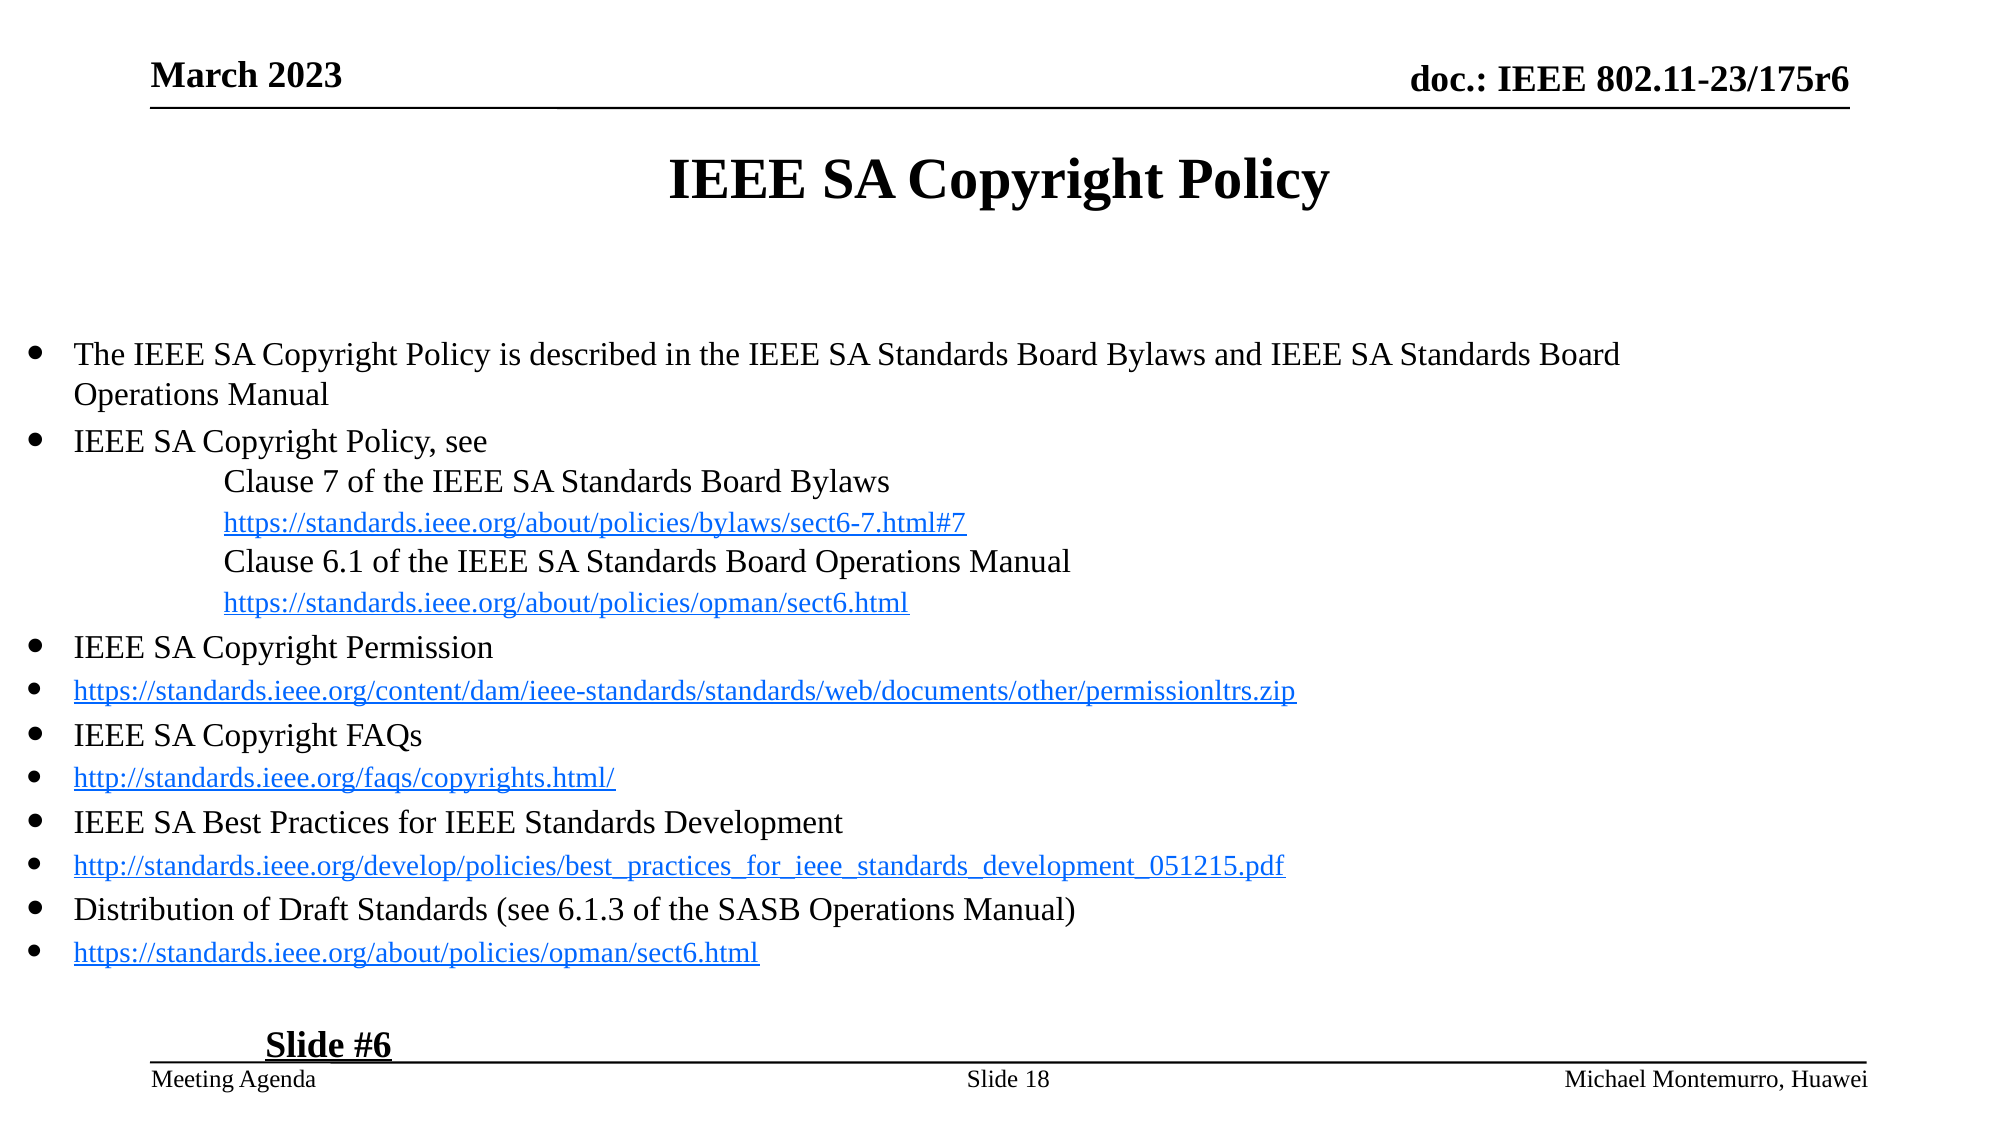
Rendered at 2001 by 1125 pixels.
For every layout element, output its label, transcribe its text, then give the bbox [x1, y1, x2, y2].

footer Michael Montemurro, Huawei [1266, 1061, 1869, 1093]
slide_number Slide 18 [964, 1061, 1053, 1093]
list The IEEE SA Copyright Policy is described in the IEEE SA Standards Board Bylaws and IEEE SA Standards Board Operations Manual IEEE SA Copyright Policy, see Clause 7 of the IEEE SA Standards Board Bylaws https://standards.ieee.org/about/policies/bylaws/sect6-7.html#7 Clause 6.1 of the IEEE SA Standards Board Operations Manual https://standards.ieee.org/about/policies/opman/sect6.html IEEE SA Copyright Permission https://standards.ieee.org/content/dam/ieee-standards/standards/web/documents/other/permissionltrs.zip IEEE SA Copyright FAQs http://standards.ieee.org/faqs/copyrights.html/ IEEE SA Best Practices for IEEE Standards Development http://standards.ieee.org/develop/policies/best_practices_for_ieee_standards_development_051215.pdf Distribution of Draft Standards (see 6.1.3 of the SASB Operations Manual) https://standards.ieee.org/about/policies/opman/sect6.html [0, 324, 1700, 1000]
text_box Slide #6 [250, 1012, 407, 1073]
text_box IEEE SA Copyright Policy [362, 87, 1638, 263]
